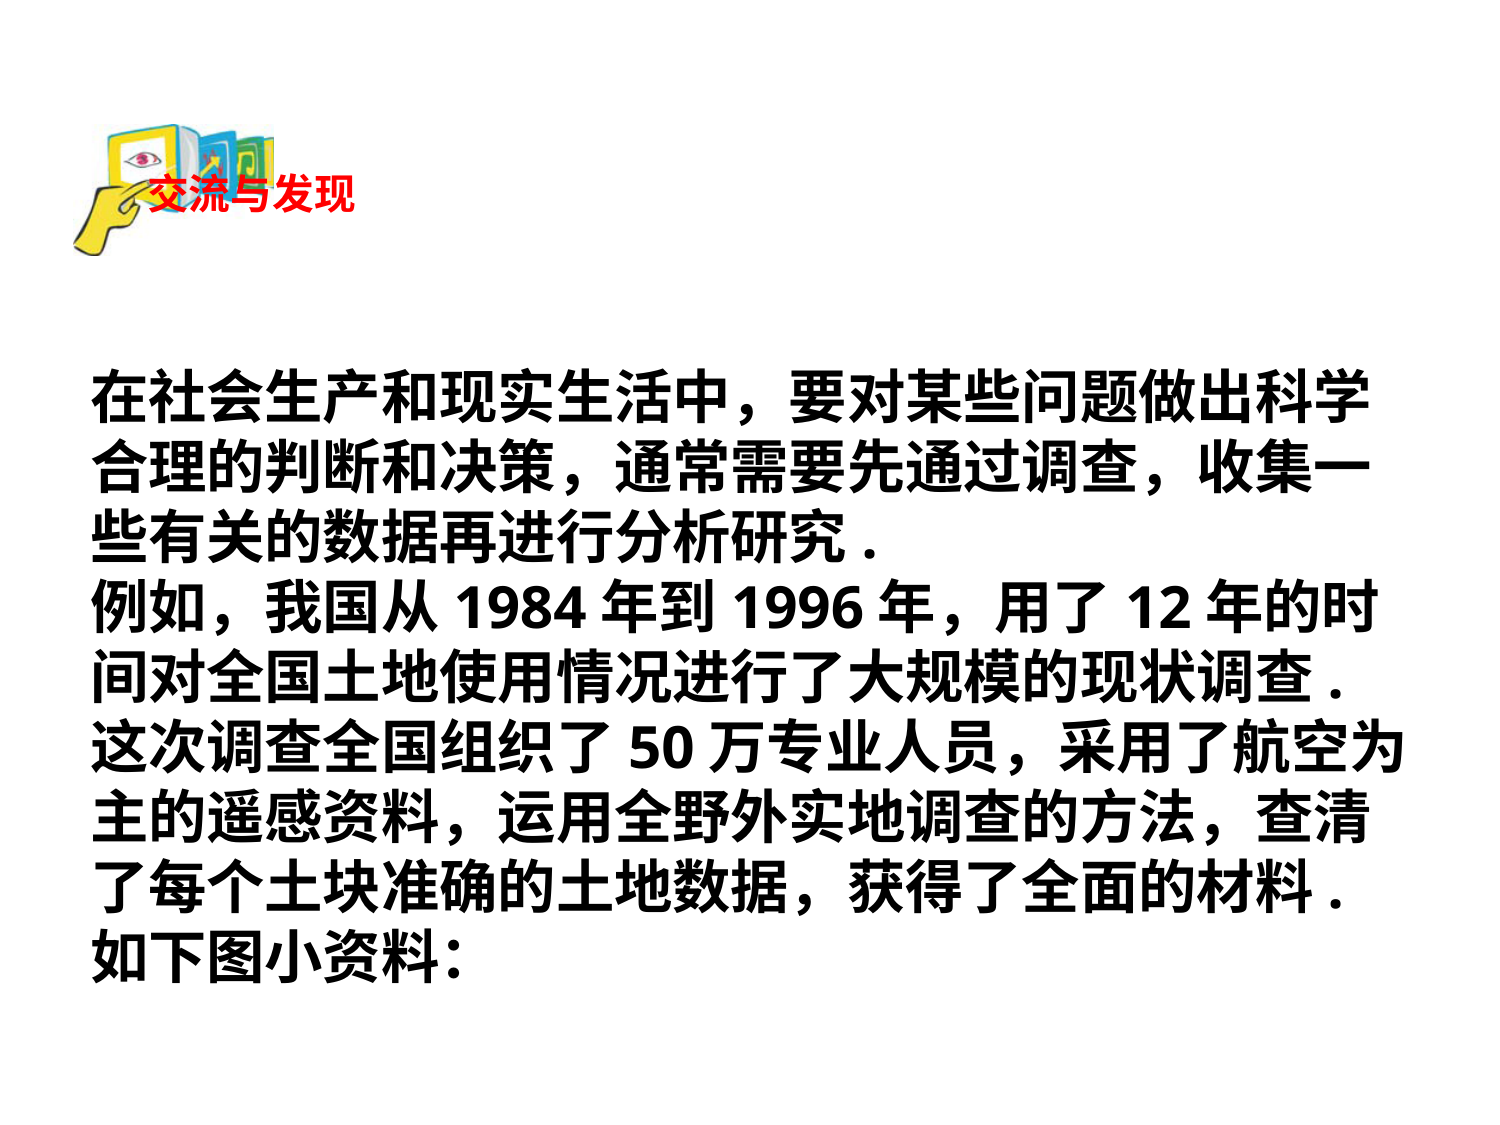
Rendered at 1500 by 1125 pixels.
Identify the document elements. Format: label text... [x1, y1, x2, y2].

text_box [72, 124, 428, 256]
list 在社会生产和现实生活中，要对某些问题做出科学合理的判断和决策，通常需要先通过调查，收集一些有关的数据再进行分析研究. 例如，我国从1984年到1996年，用了12年的时间对全国土地使用情况进行了大规模的现状调查.这次调查全国组织了50万专业人员，采用了航空为主的遥感资料，运用全野外实地调查的方法，查清了每个土块准确的土地数据，获得了全面的材料.如下图小资料： [75, 304, 1425, 1047]
